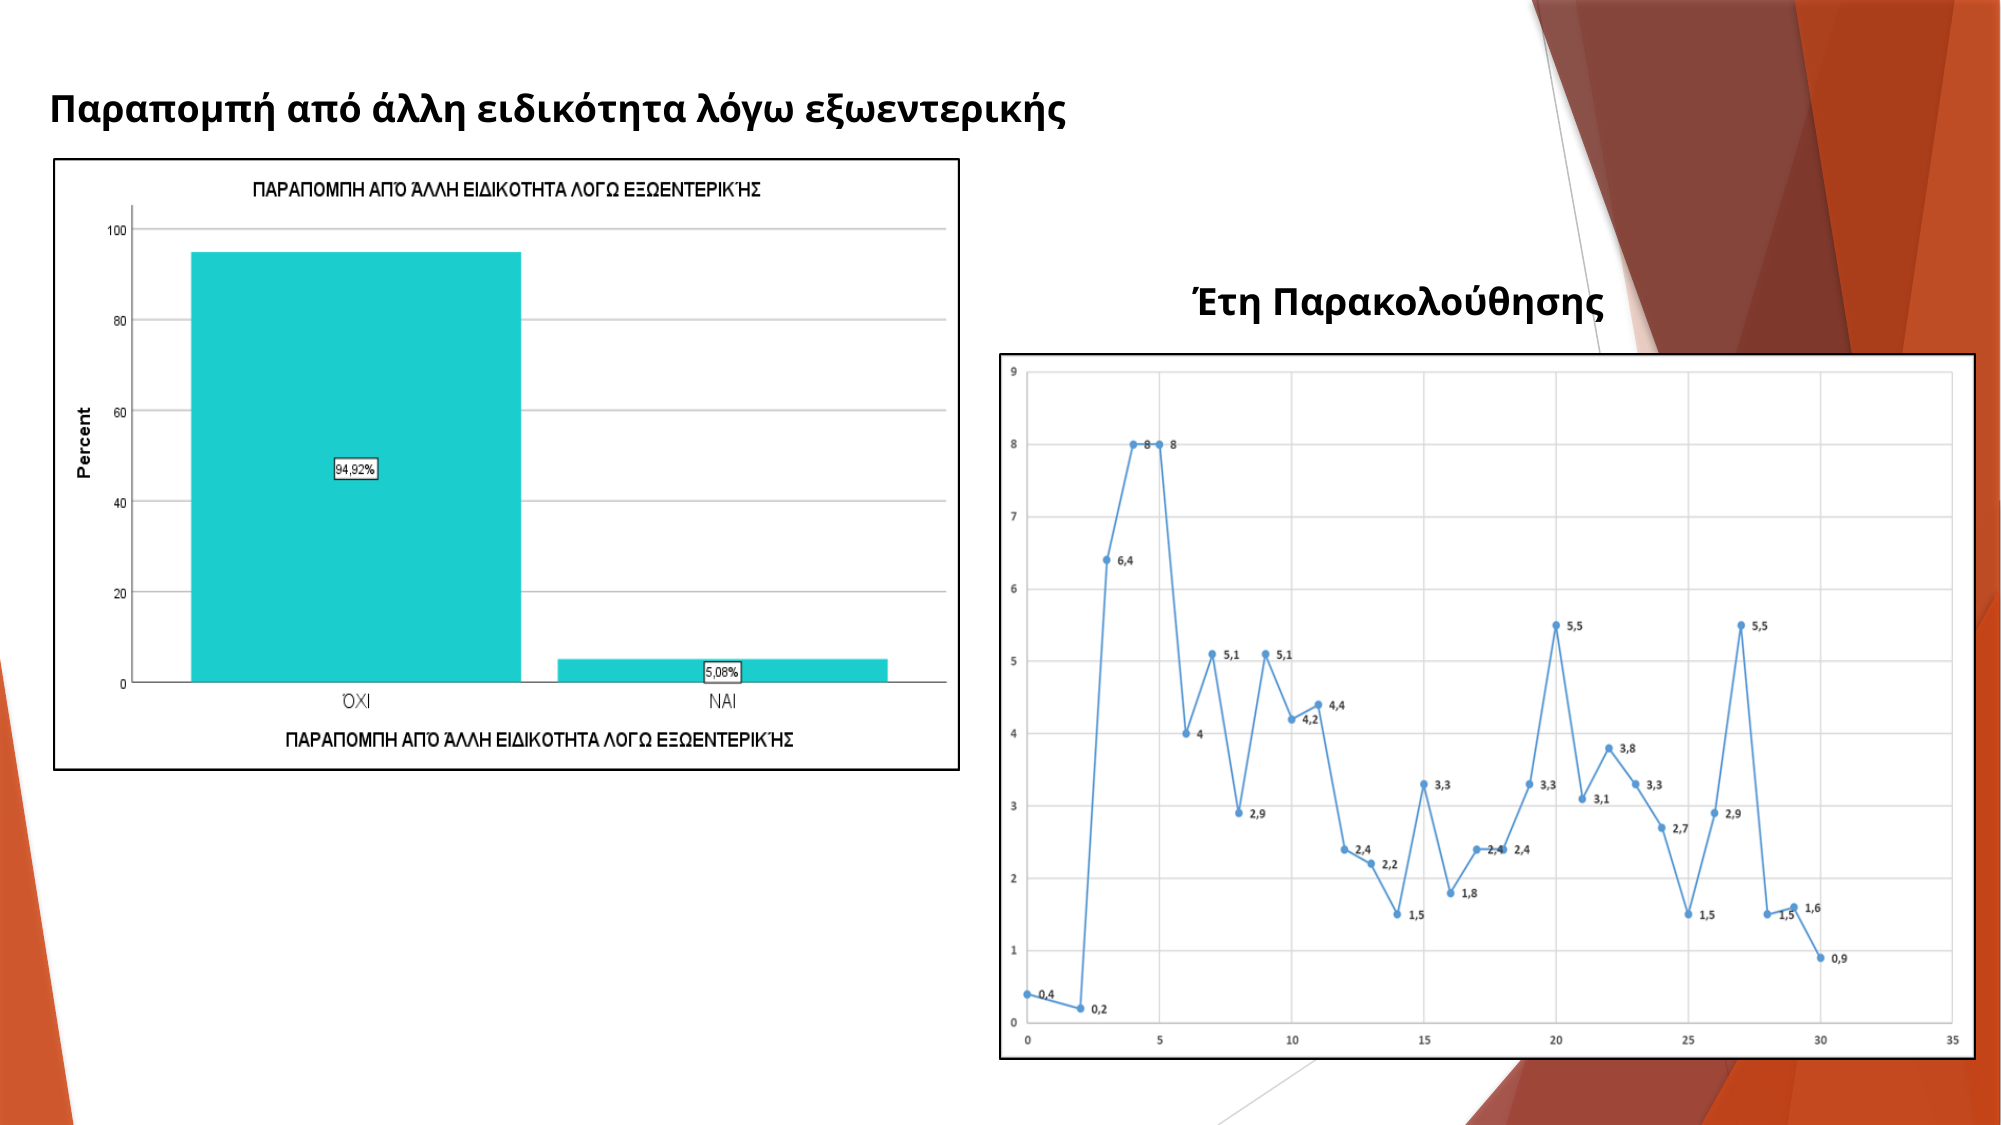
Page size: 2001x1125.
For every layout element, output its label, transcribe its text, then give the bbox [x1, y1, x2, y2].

text_box Έτη Παρακολούθησης [1177, 270, 1619, 331]
picture [53, 157, 961, 771]
picture [999, 352, 1976, 1060]
text_box Παραπομπή από άλλη ειδικότητα λόγω εξωεντερικής [34, 77, 1082, 137]
